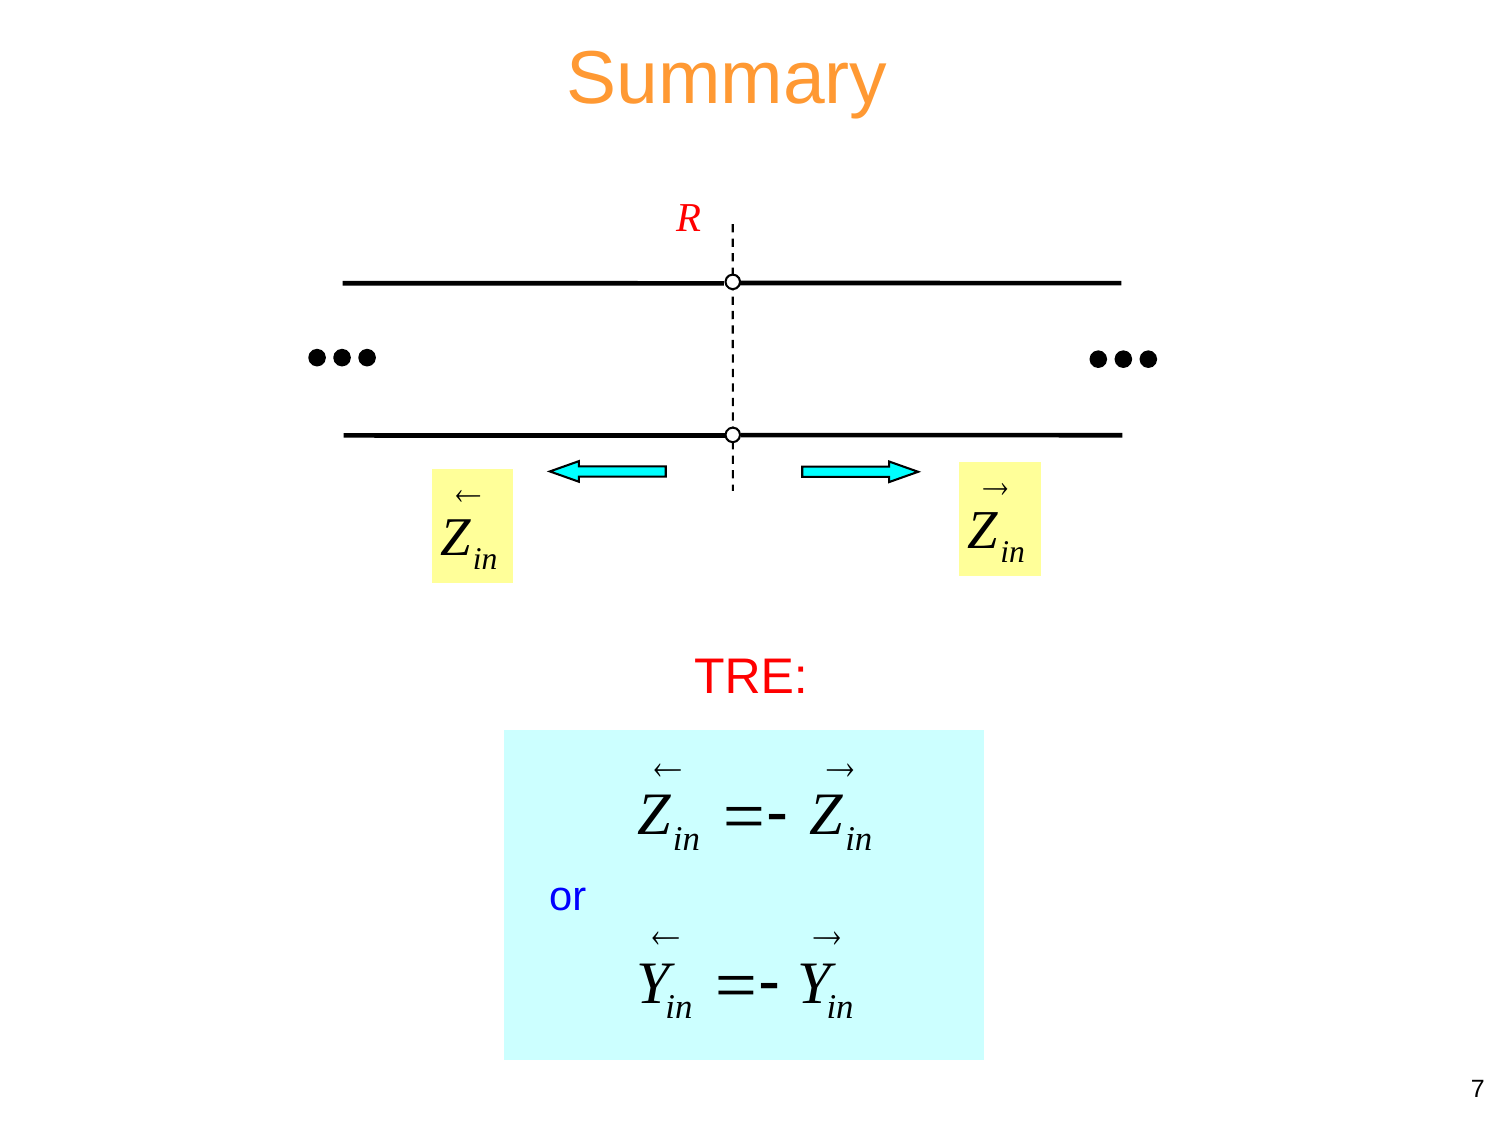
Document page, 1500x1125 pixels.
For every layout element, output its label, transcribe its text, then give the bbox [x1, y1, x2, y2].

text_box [630, 907, 872, 1034]
text_box or [534, 861, 602, 927]
text_box [502, 729, 985, 1061]
slide_number 7 [1187, 1050, 1500, 1125]
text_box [309, 197, 1157, 583]
text_box TRE: [679, 636, 823, 712]
text_box Summary [551, 20, 967, 126]
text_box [627, 739, 889, 866]
